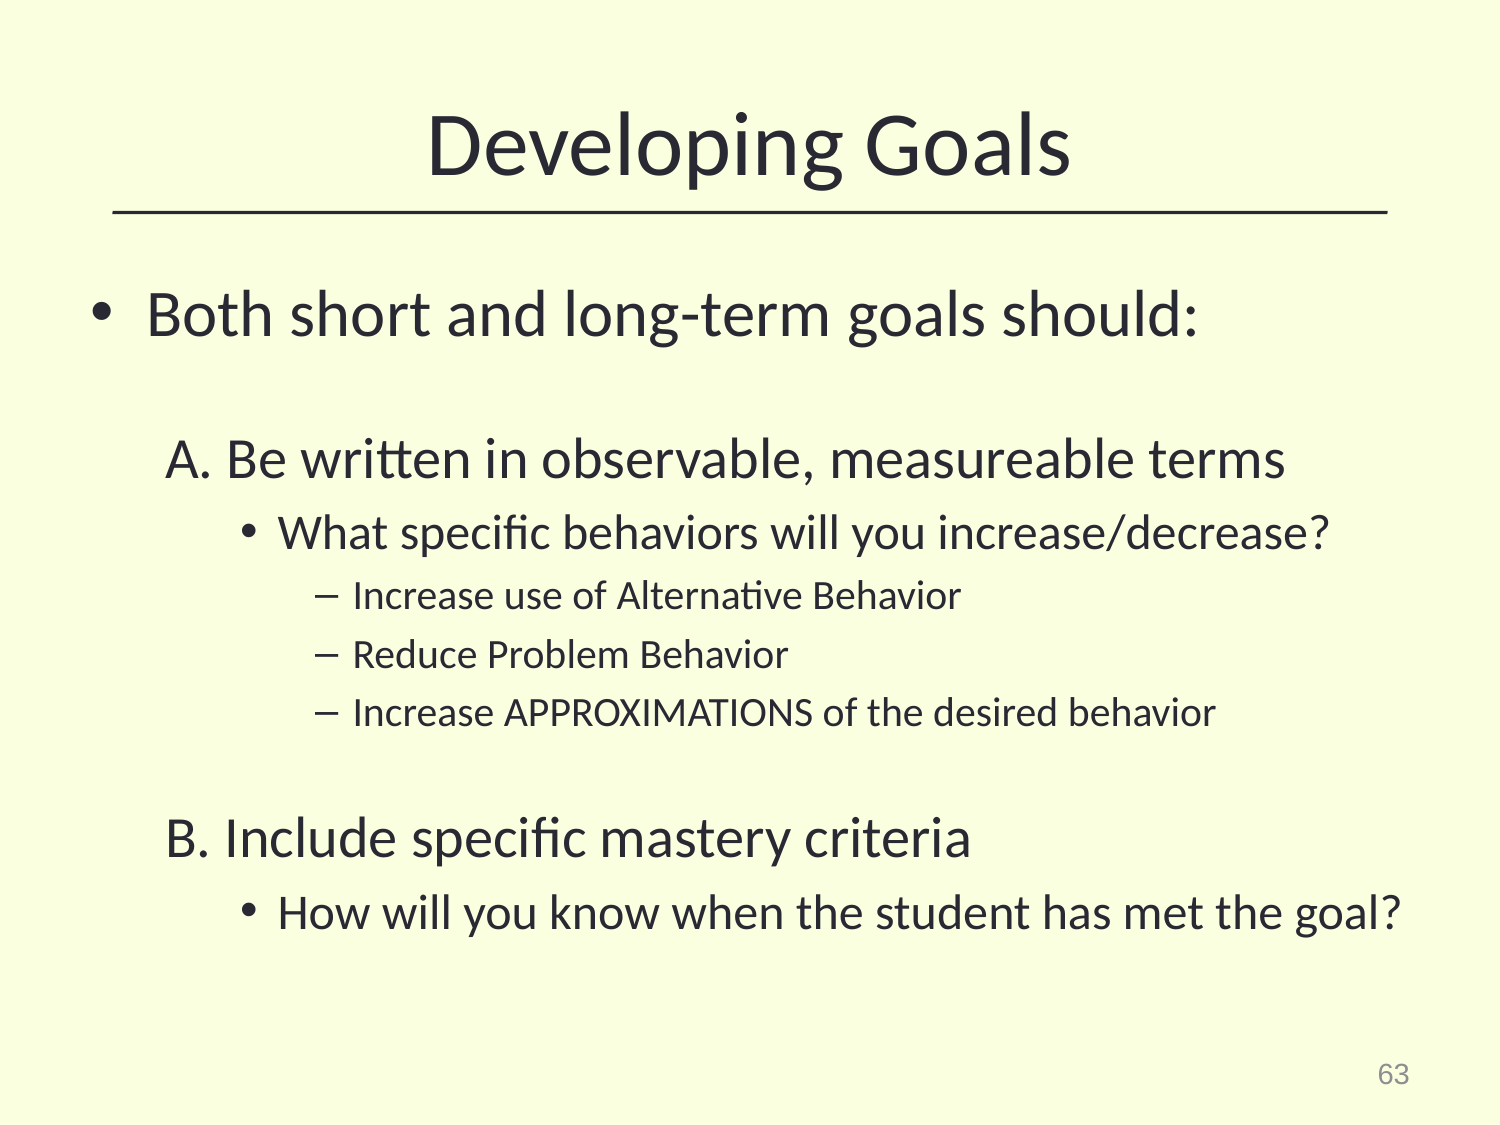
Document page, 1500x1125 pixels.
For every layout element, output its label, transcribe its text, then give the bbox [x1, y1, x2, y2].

slide_number 63 [1074, 1042, 1425, 1103]
title Developing Goals [75, 45, 1425, 233]
list Both short and long-term goals should: A. Be written in observable, measureable terms What specific behaviors will you increase/decrease? Increase use of Alternative Behavior Reduce Problem Behavior Increase APPROXIMATIONS of the desired behavior B. Include specific mastery criteria How will you know when the student has met the goal? [75, 262, 1425, 1005]
